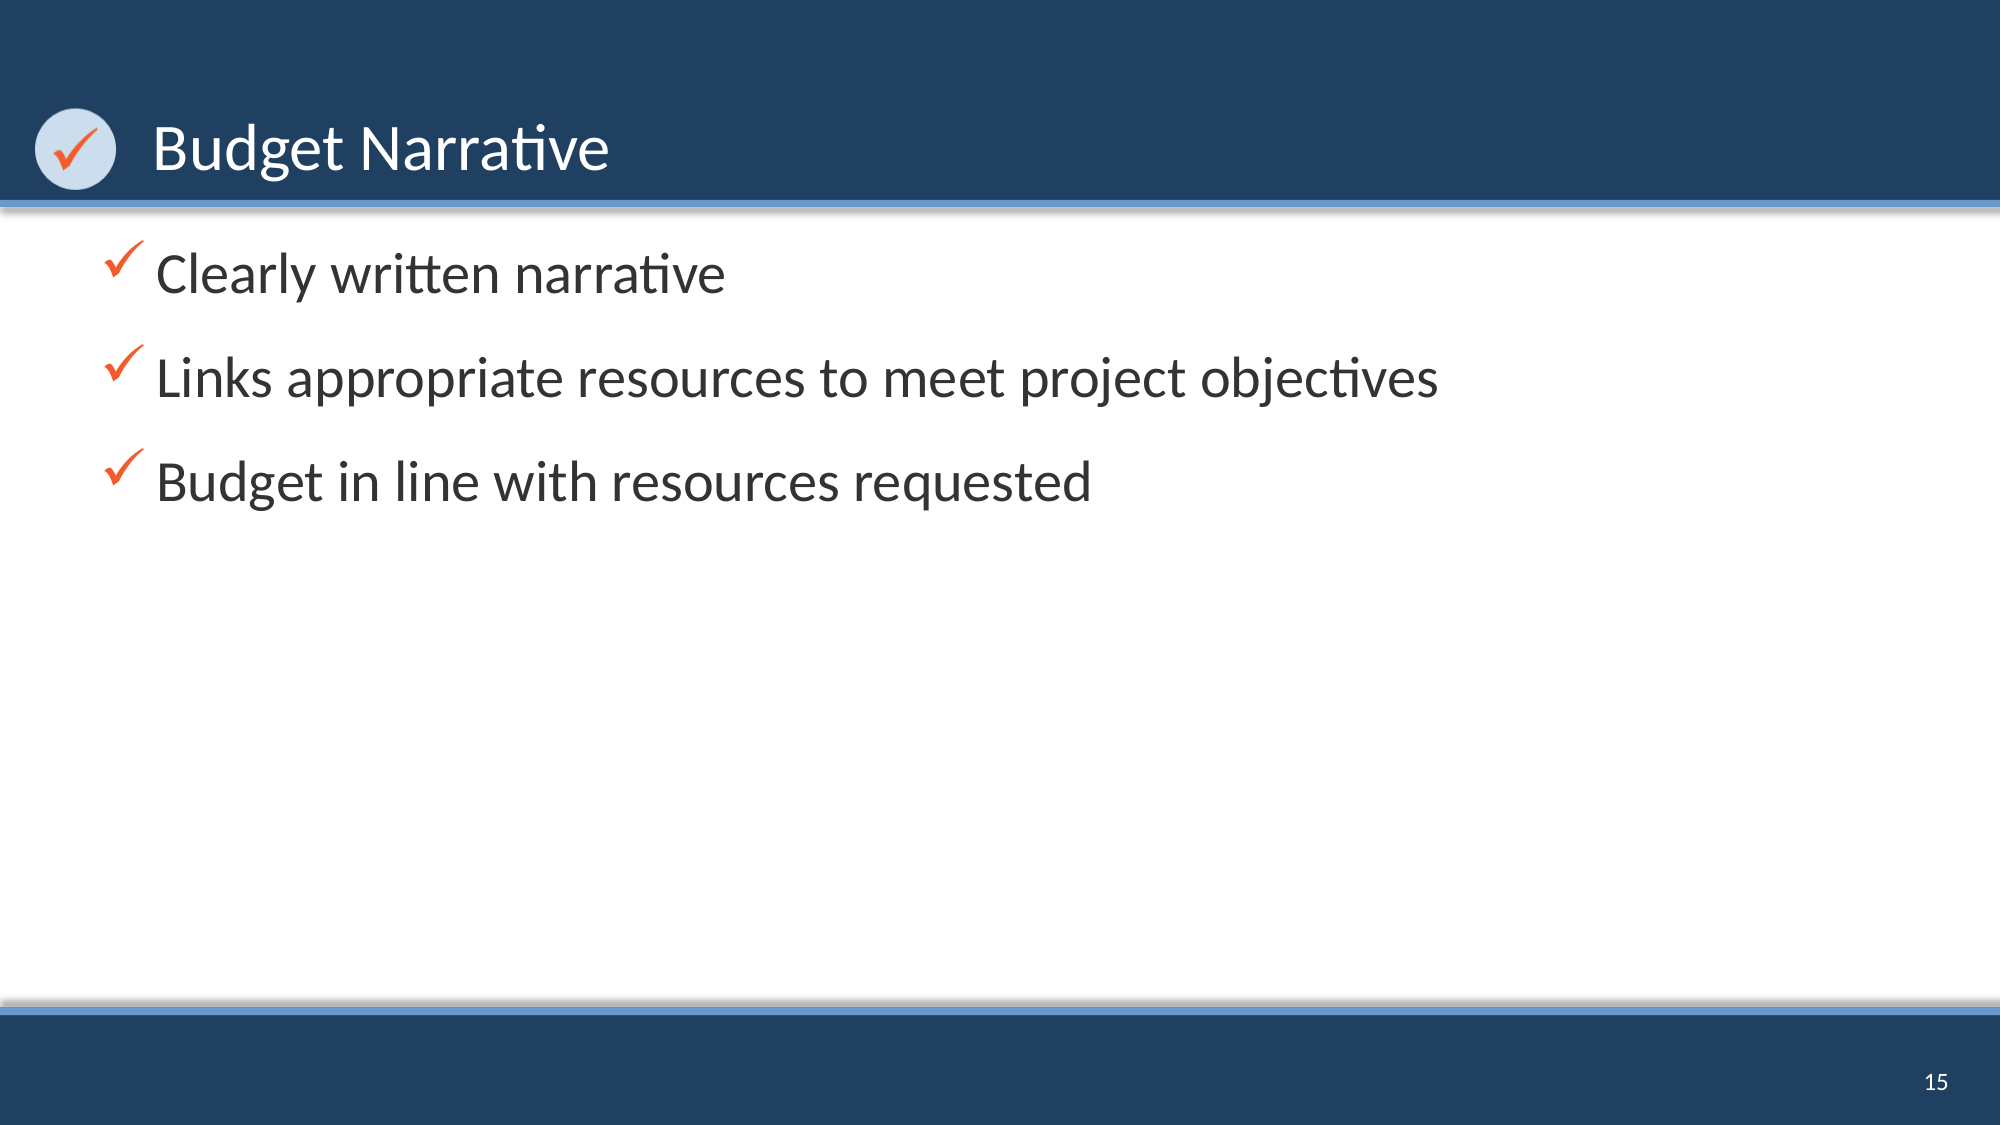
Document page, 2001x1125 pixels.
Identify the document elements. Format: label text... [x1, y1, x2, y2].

slide_number 15 [1514, 1050, 1965, 1111]
picture [0, 992, 2000, 1125]
title Budget Narrative [122, 11, 1987, 193]
list Clearly written narrative Links appropriate resources to meet project objectives Budget in line with resources requested [84, 233, 1915, 1014]
picture [0, 0, 2000, 222]
